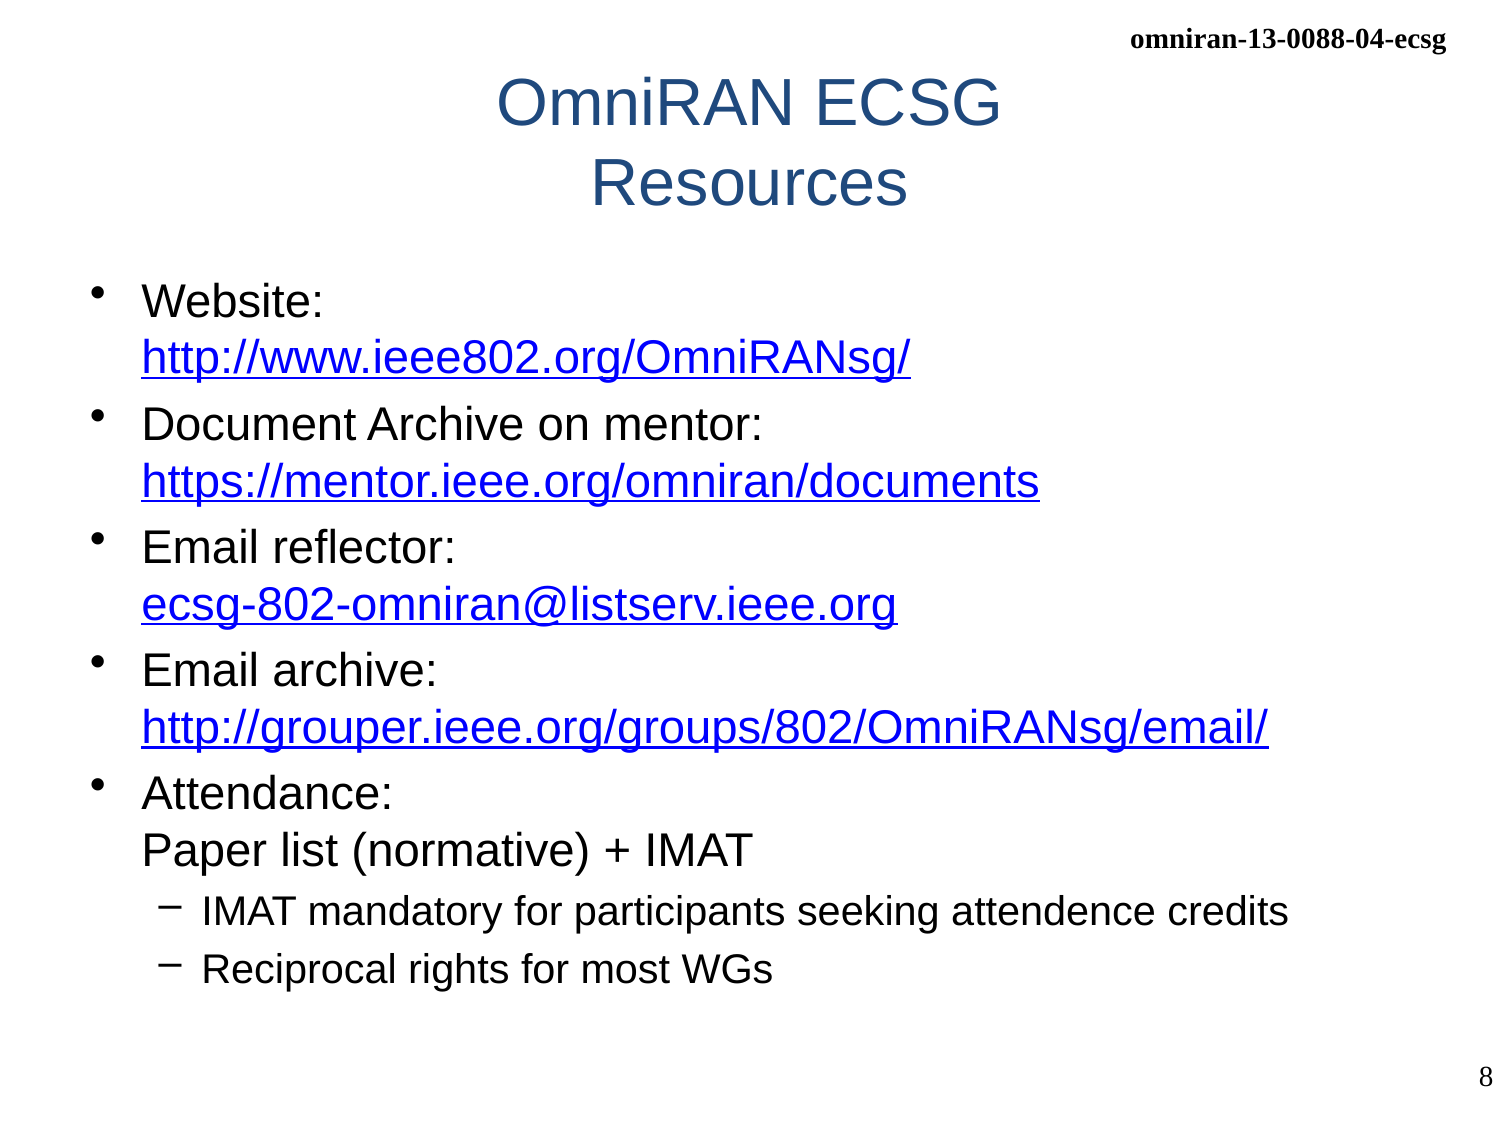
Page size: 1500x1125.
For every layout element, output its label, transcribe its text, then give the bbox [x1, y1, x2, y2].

list Website: http://www.ieee802.org/OmniRANsg/ Document Archive on mentor: https://mentor.ieee.org/omniran/documents Email reflector: ecsg-802-omniran@listserv.ieee.org Email archive: http://grouper.ieee.org/groups/802/OmniRANsg/email/ Attendance: Paper list (normative) + IMAT IMAT mandatory for participants seeking attendence credits Reciprocal rights for most WGs [75, 262, 1425, 1005]
title OmniRAN ECSG Resources [75, 45, 1425, 233]
